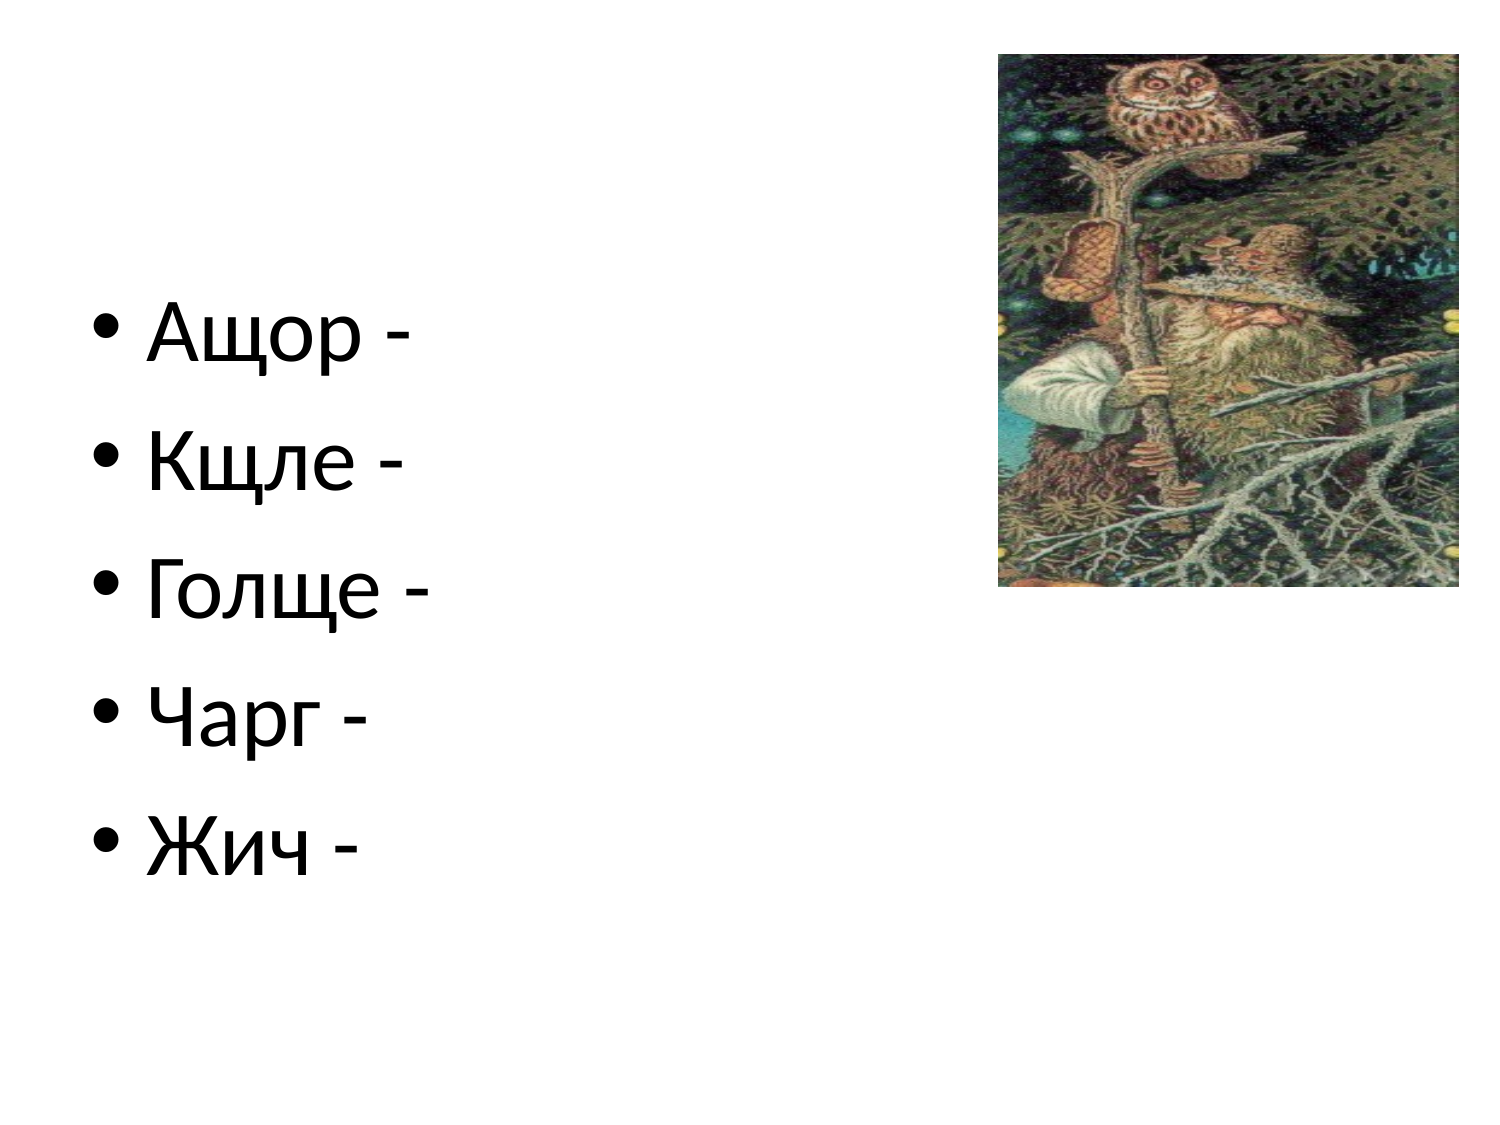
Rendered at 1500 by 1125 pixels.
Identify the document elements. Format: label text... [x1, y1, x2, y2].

list Ащор - Кщле - Голще - Чарг - Жич - [75, 262, 1425, 1005]
picture [997, 54, 1459, 587]
